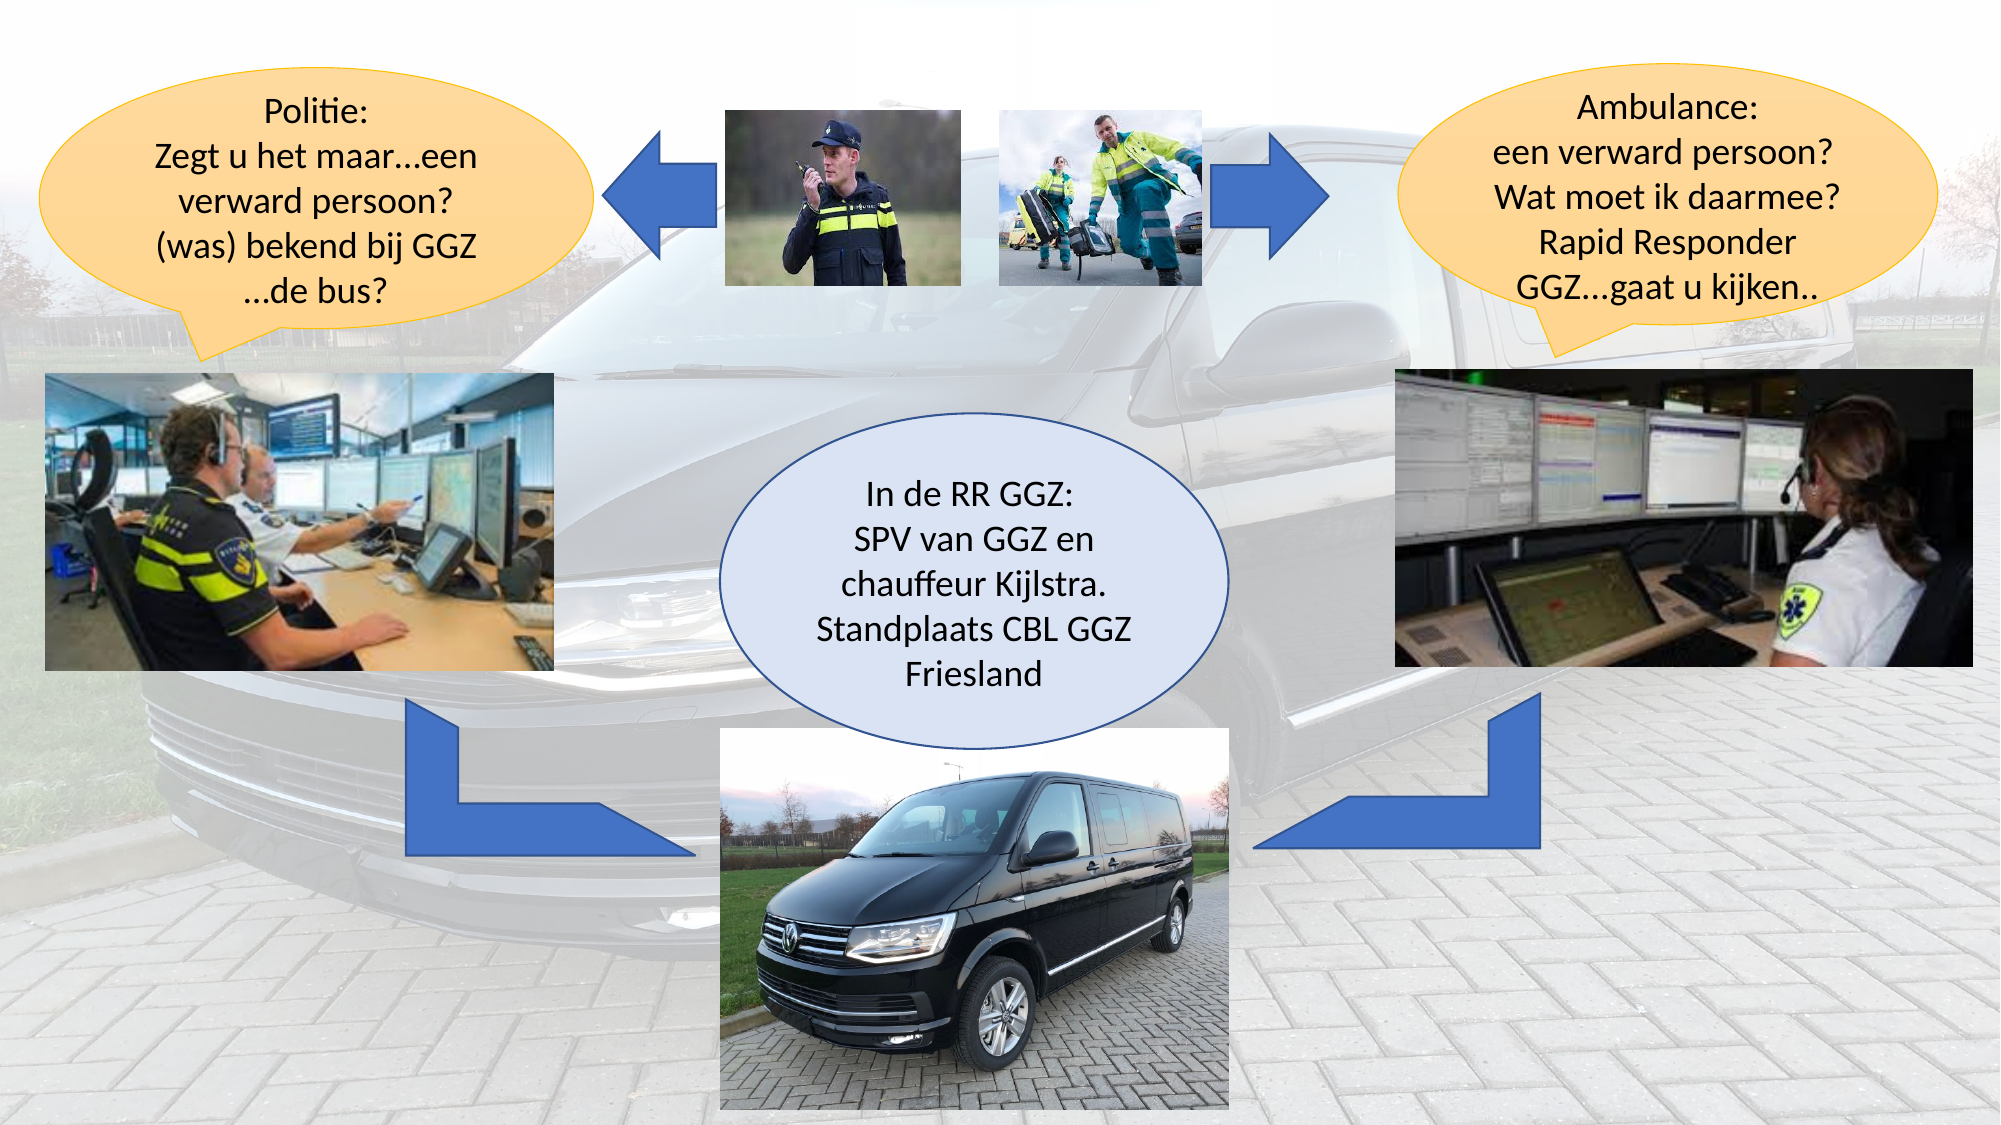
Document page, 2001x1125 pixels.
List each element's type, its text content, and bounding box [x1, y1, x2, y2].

text_box [1252, 691, 1542, 850]
text_box [1210, 131, 1330, 261]
picture [45, 373, 554, 671]
text_box Politie: Zegt u het maar…een verward persoon? (was) bekend bij GGZ …de bus? [38, 67, 594, 363]
text_box Ambulance: een verward persoon? Wat moet ik daarmee? Rapid Responder GGZ...gaat u kijken.. [1397, 63, 1939, 359]
text_box [404, 697, 696, 857]
picture [725, 110, 961, 286]
picture [999, 110, 1202, 286]
picture [719, 728, 1229, 1110]
picture [1395, 369, 1973, 667]
text_box In de RR GGZ: SPV van GGZ en chauffeur Kijlstra. Standplaats CBL GGZ Friesland [718, 412, 1230, 728]
text_box [601, 129, 718, 262]
